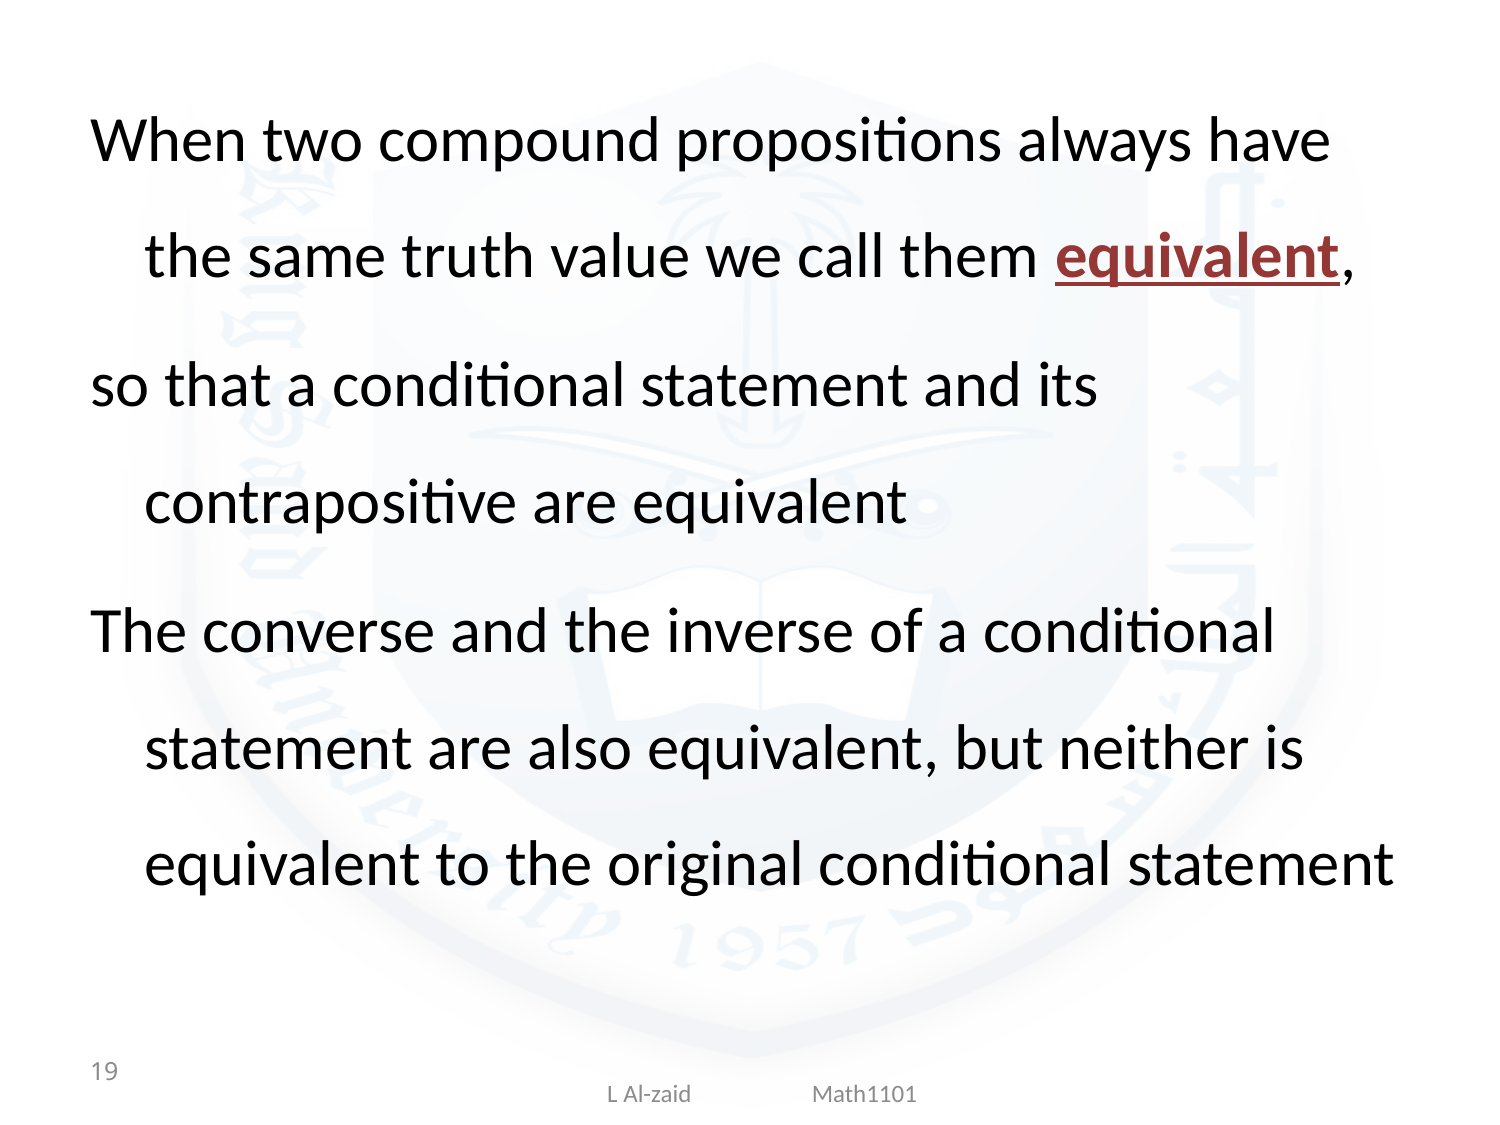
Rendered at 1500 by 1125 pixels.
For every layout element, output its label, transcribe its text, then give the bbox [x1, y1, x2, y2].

slide_number 19 [75, 1042, 425, 1103]
text_box L Al-zaid Math1101 [525, 1062, 1000, 1123]
list When two compound propositions always have the same truth value we call them equivalent, so that a conditional statement and its contrapositive are equivalent The converse and the inverse of a conditional statement are also equivalent, but neither is equivalent to the original conditional statement [75, 50, 1425, 1005]
